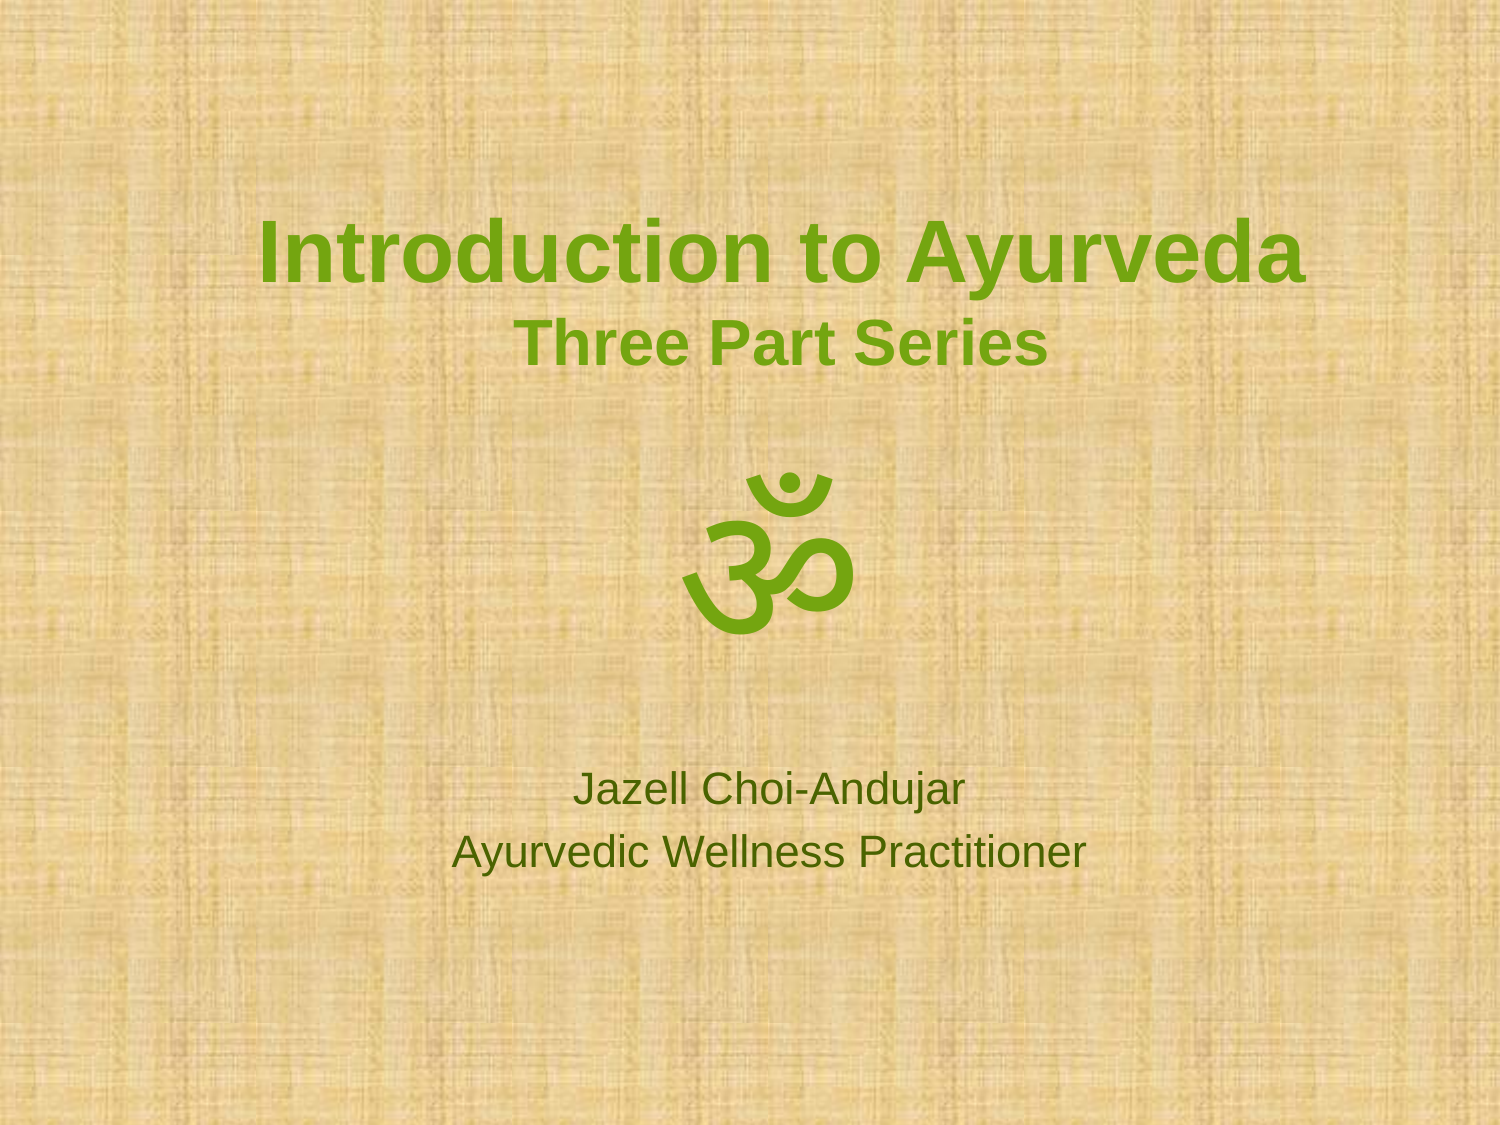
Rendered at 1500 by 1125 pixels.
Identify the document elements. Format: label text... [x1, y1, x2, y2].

picture [0, 0, 1500, 1125]
title Introduction to Ayurveda Three Part Series [225, 112, 1339, 386]
list ॐ Jazell Choi-Andujar Ayurvedic Wellness Practitioner [225, 437, 1314, 888]
